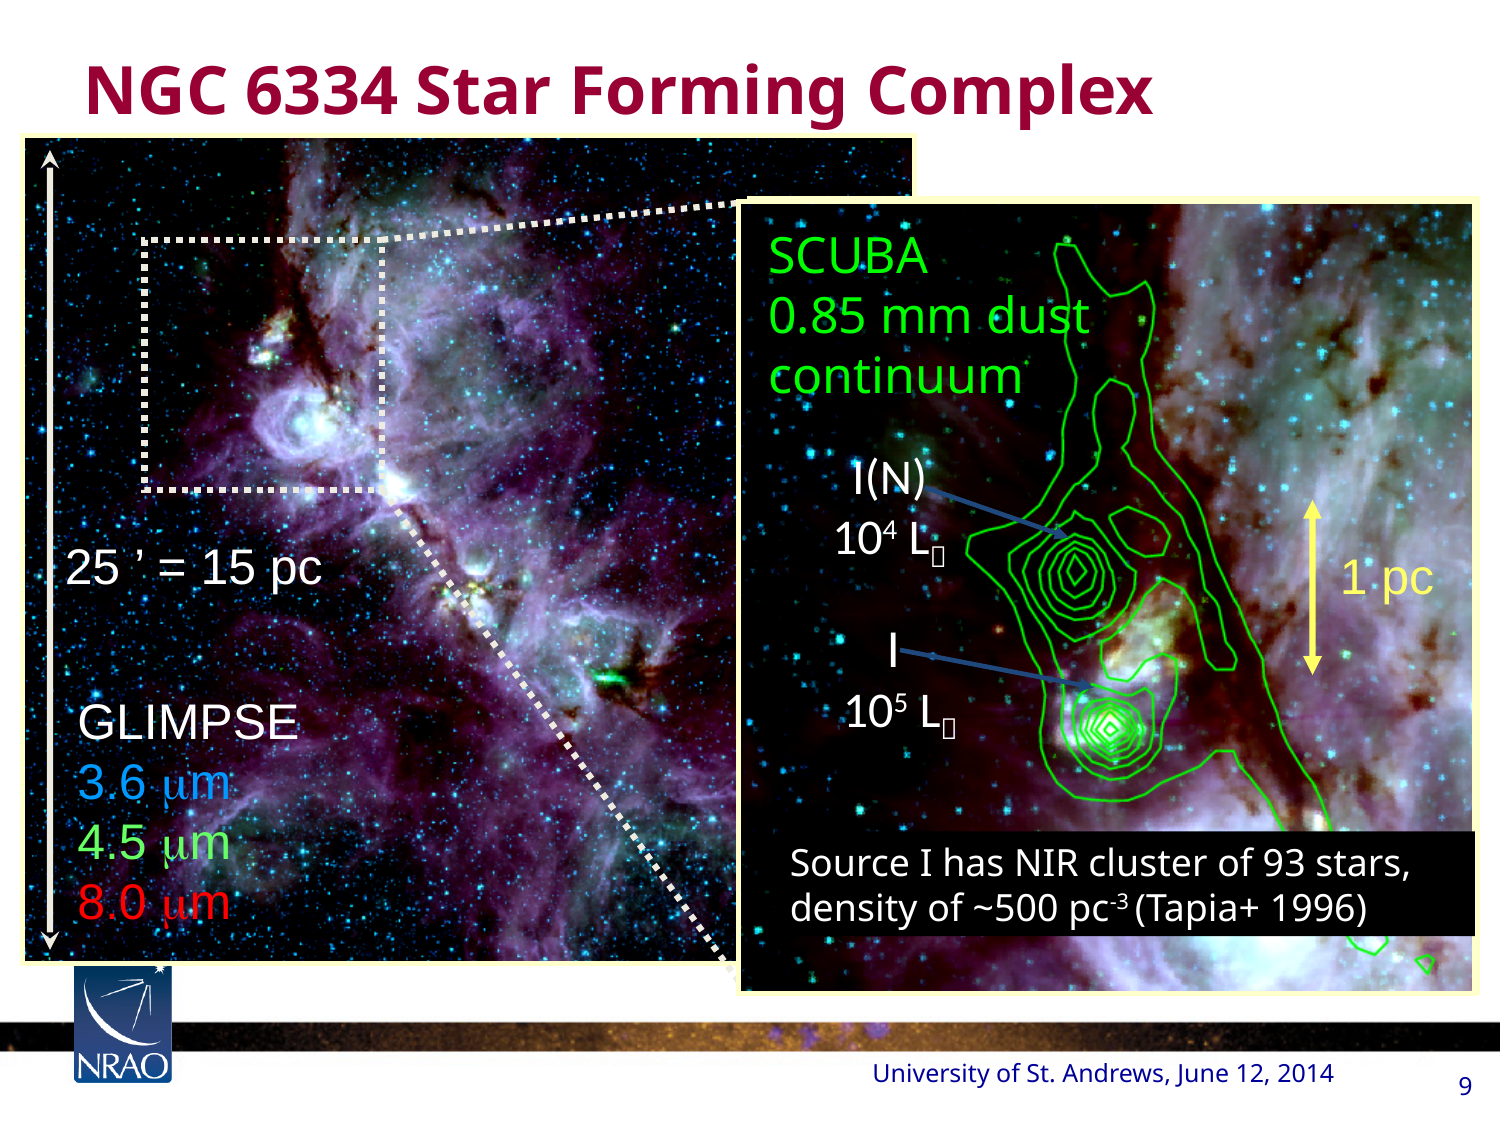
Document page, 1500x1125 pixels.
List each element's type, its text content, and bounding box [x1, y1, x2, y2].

slide_number 9 [1387, 1062, 1488, 1113]
footer University of St. Andrews, June 12, 2014 [512, 1042, 1350, 1103]
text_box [740, 203, 1473, 992]
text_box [749, 437, 1094, 807]
picture [0, 0, 1500, 1125]
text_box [1312, 499, 1451, 676]
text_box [144, 200, 1476, 991]
title NGC 6334 Star Forming Complex [68, 40, 1419, 196]
